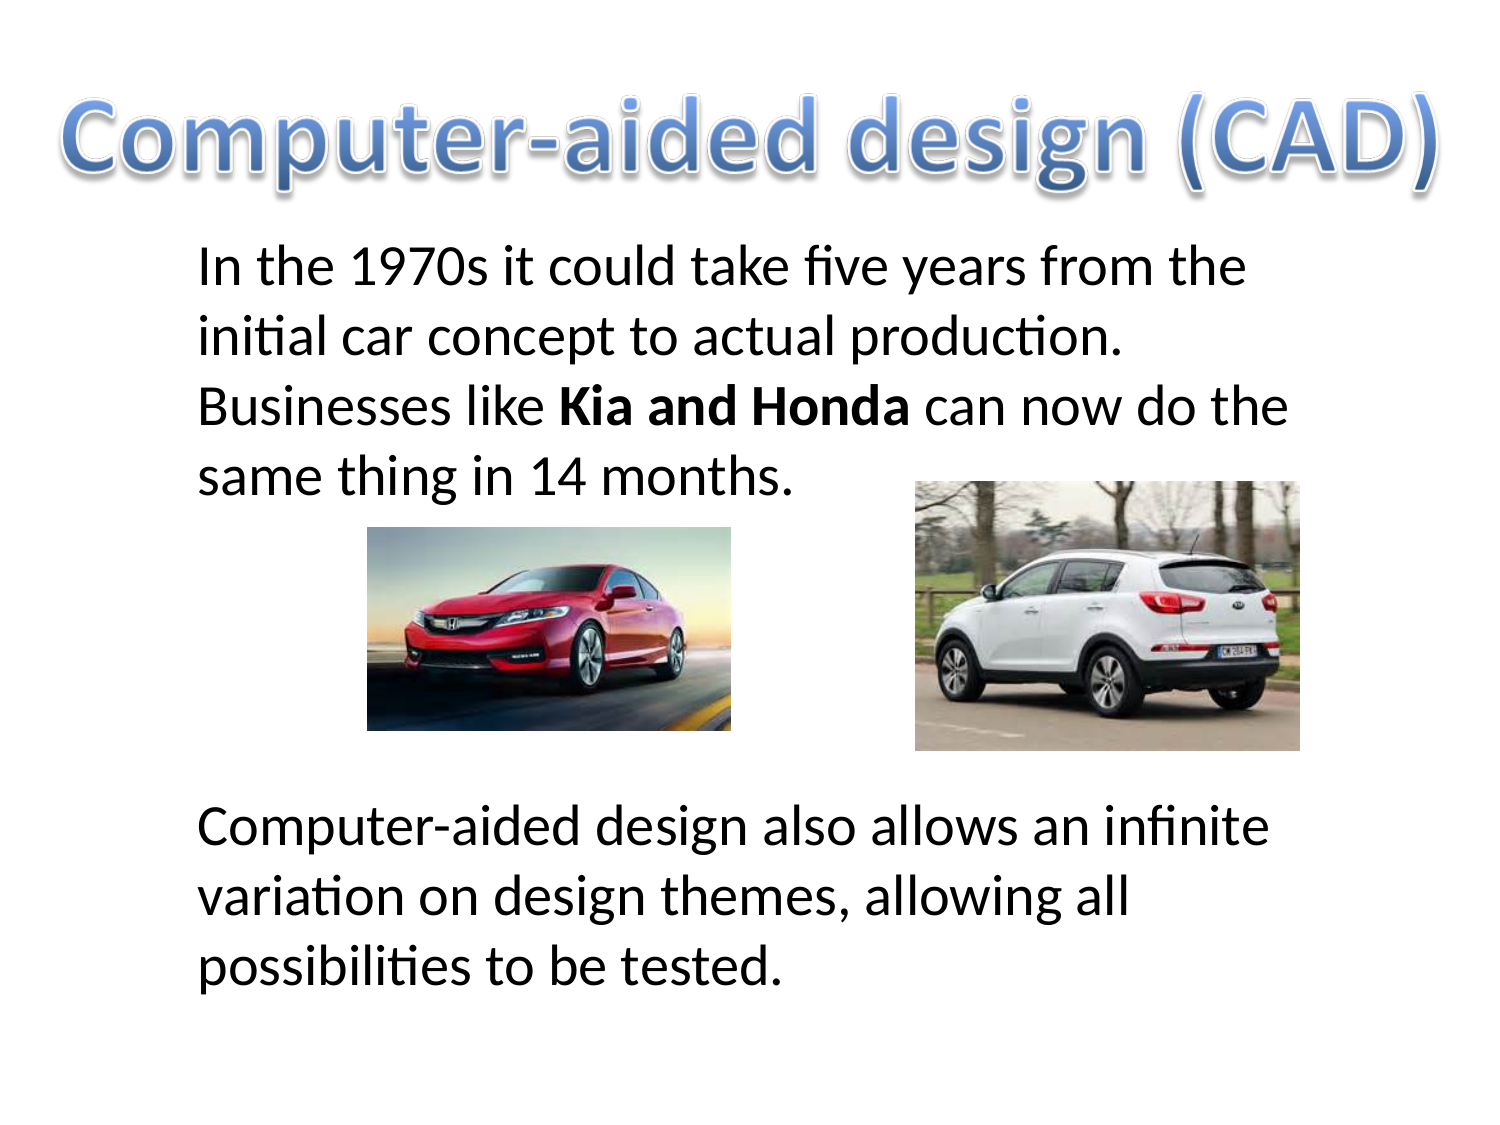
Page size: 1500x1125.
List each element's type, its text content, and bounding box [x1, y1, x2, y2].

picture [0, 30, 1500, 285]
picture [366, 526, 731, 731]
text_box In the 1970s it could take five years from the initial car concept to actual production. Businesses like Kia and Honda can now do the same thing in 14 months. Computer-aided design also allows an infinite variation on design themes, allowing all possibilities to be tested. [183, 292, 1353, 1005]
picture [915, 481, 1300, 751]
